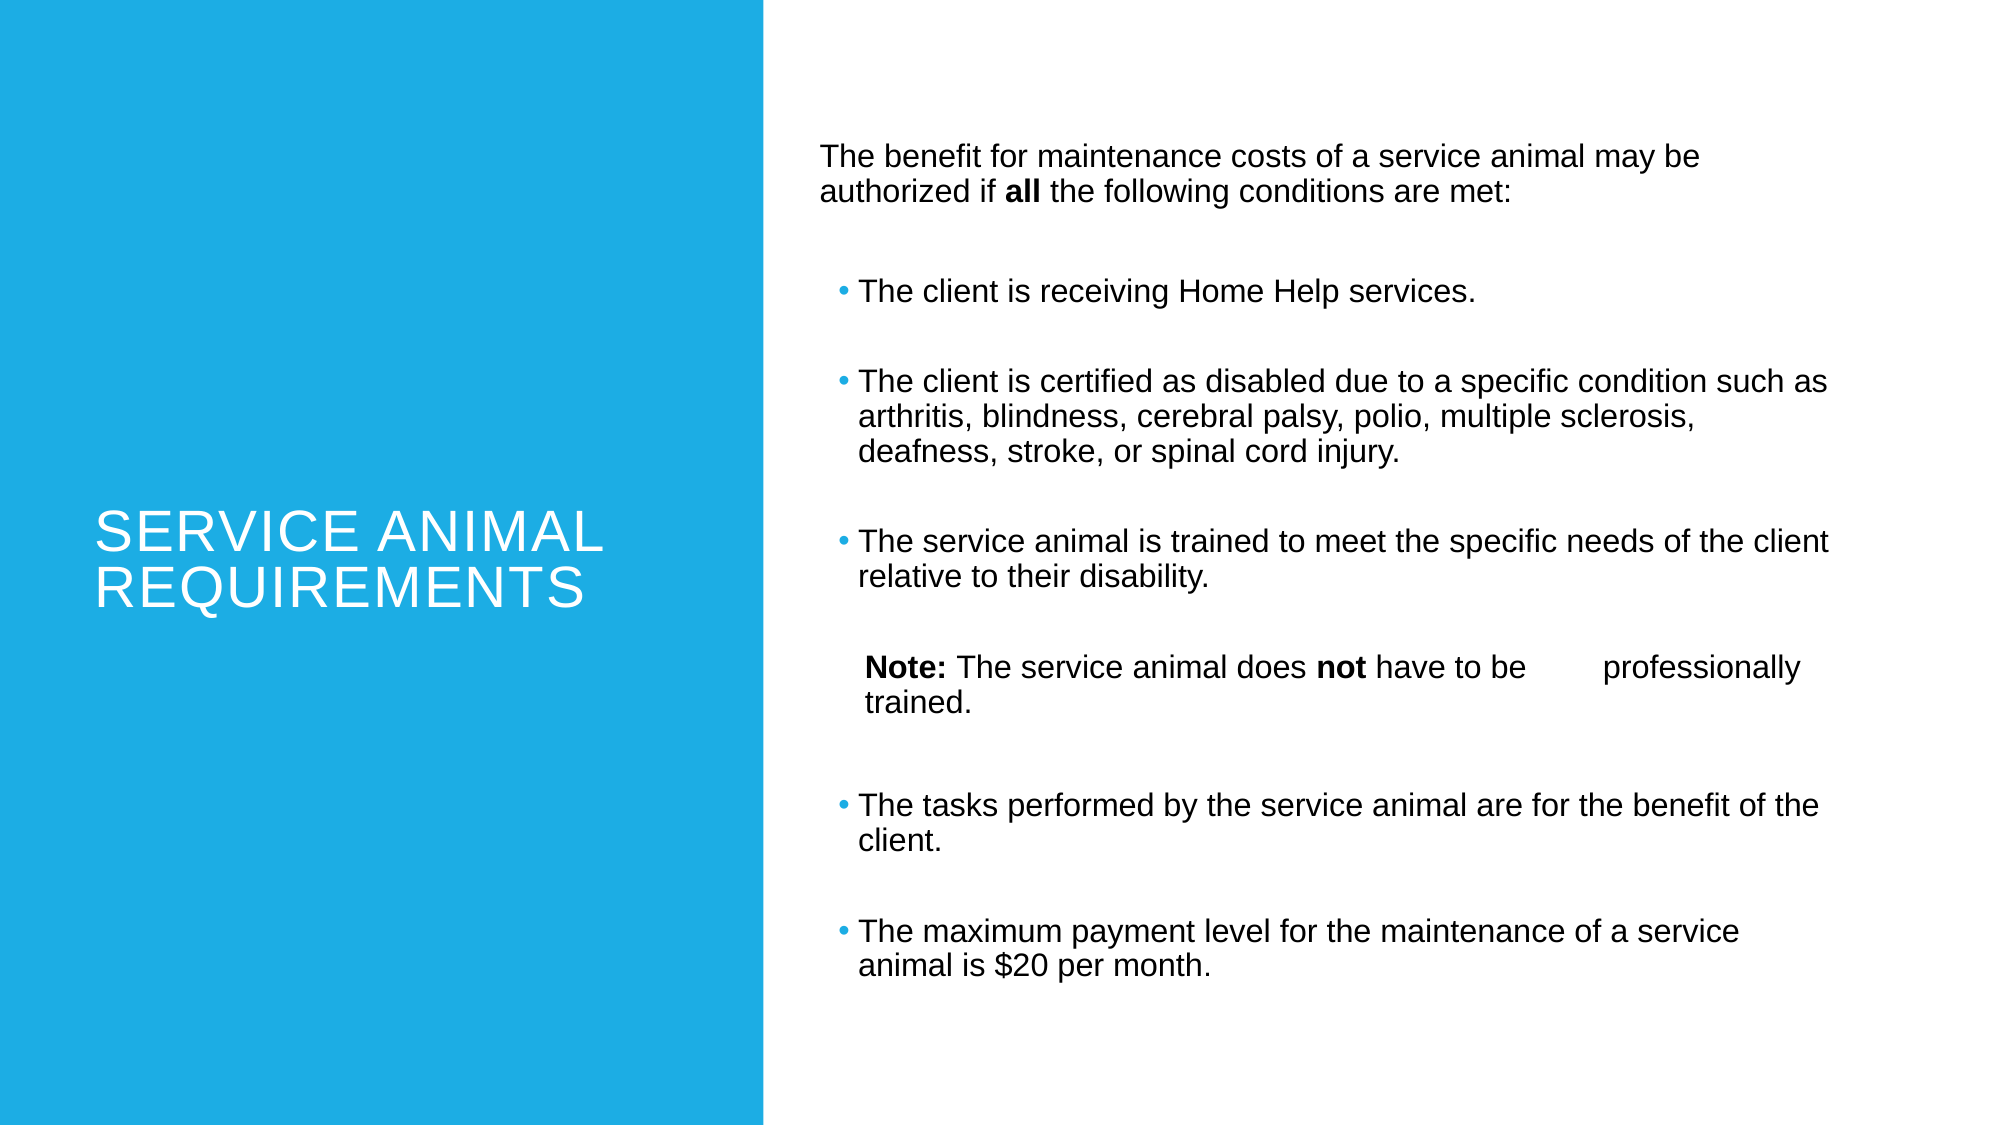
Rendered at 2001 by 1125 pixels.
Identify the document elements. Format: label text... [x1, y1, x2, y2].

text_box [765, 0, 2000, 1125]
text_box [0, 0, 765, 1125]
list The benefit for maintenance costs of a service animal may be authorized if all the following conditions are met: The client is receiving Home Help services. The client is certified as disabled due to a specific condition such as arthritis, blindness, cerebral palsy, polio, multiple sclerosis, deafness, stroke, or spinal cord injury. The service animal is trained to meet the specific needs of the client relative to their disability. Note: The service animal does not have to be professionally trained. The tasks performed by the service animal are for the benefit of the client. The maximum payment level for the maintenance of a service animal is $20 per month. [812, 131, 1847, 993]
title Service Animal Requirements [79, 131, 715, 993]
